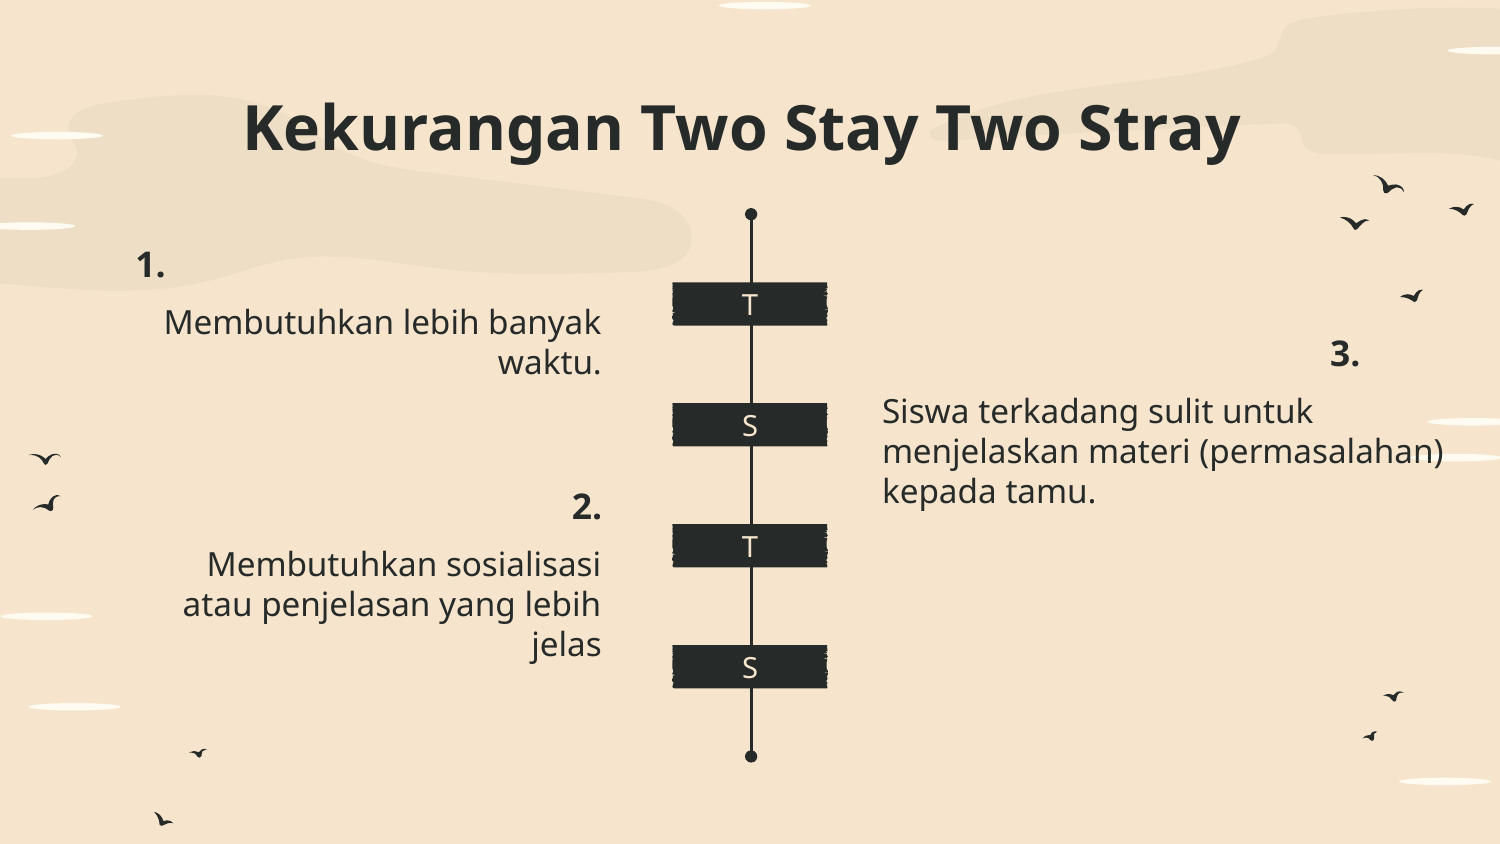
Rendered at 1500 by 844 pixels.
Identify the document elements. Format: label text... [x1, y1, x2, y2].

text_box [671, 282, 829, 326]
title Kekurangan Two Stay Two Stray [118, 72, 1382, 167]
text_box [671, 402, 829, 447]
title 1. [120, 227, 617, 286]
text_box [671, 523, 829, 568]
title 2. [120, 469, 617, 528]
subtitle Membutuhkan sosialisasi atau penjelasan yang lebih jelas [120, 528, 617, 668]
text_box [671, 644, 829, 689]
subtitle Membutuhkan lebih banyak waktu. [70, 286, 618, 457]
subtitle Siswa terkadang sulit untuk menjelaskan materi (permasalahan) kepada tamu. [867, 375, 1500, 586]
title 3. [878, 316, 1376, 375]
